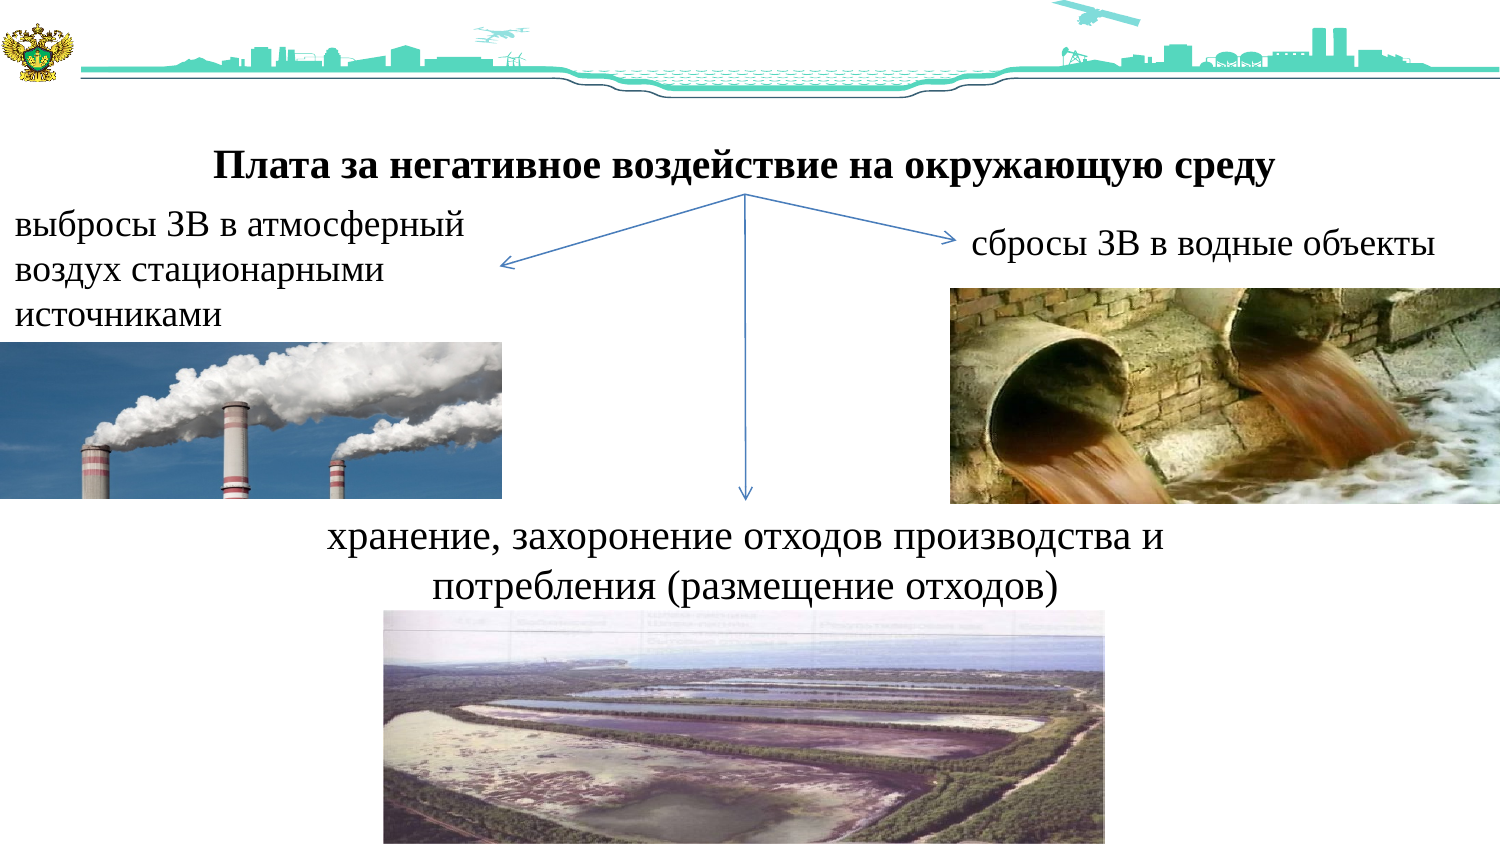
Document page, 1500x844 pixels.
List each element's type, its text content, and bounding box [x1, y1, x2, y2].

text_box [746, 194, 957, 242]
picture [0, 22, 74, 82]
text_box хранение, захоронение отходов производства и потребления (размещение отходов) [254, 500, 1237, 616]
picture [950, 288, 1500, 505]
text_box сбросы ЗВ в водные объекты [956, 210, 1465, 271]
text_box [499, 194, 742, 268]
text_box выбросы ЗВ в атмосферный воздух стационарными источниками [0, 191, 500, 340]
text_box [80, 0, 1500, 99]
picture [383, 610, 1105, 844]
text_box Плата за негативное воздействие на окружающую среду [198, 129, 1292, 195]
picture [0, 341, 503, 499]
